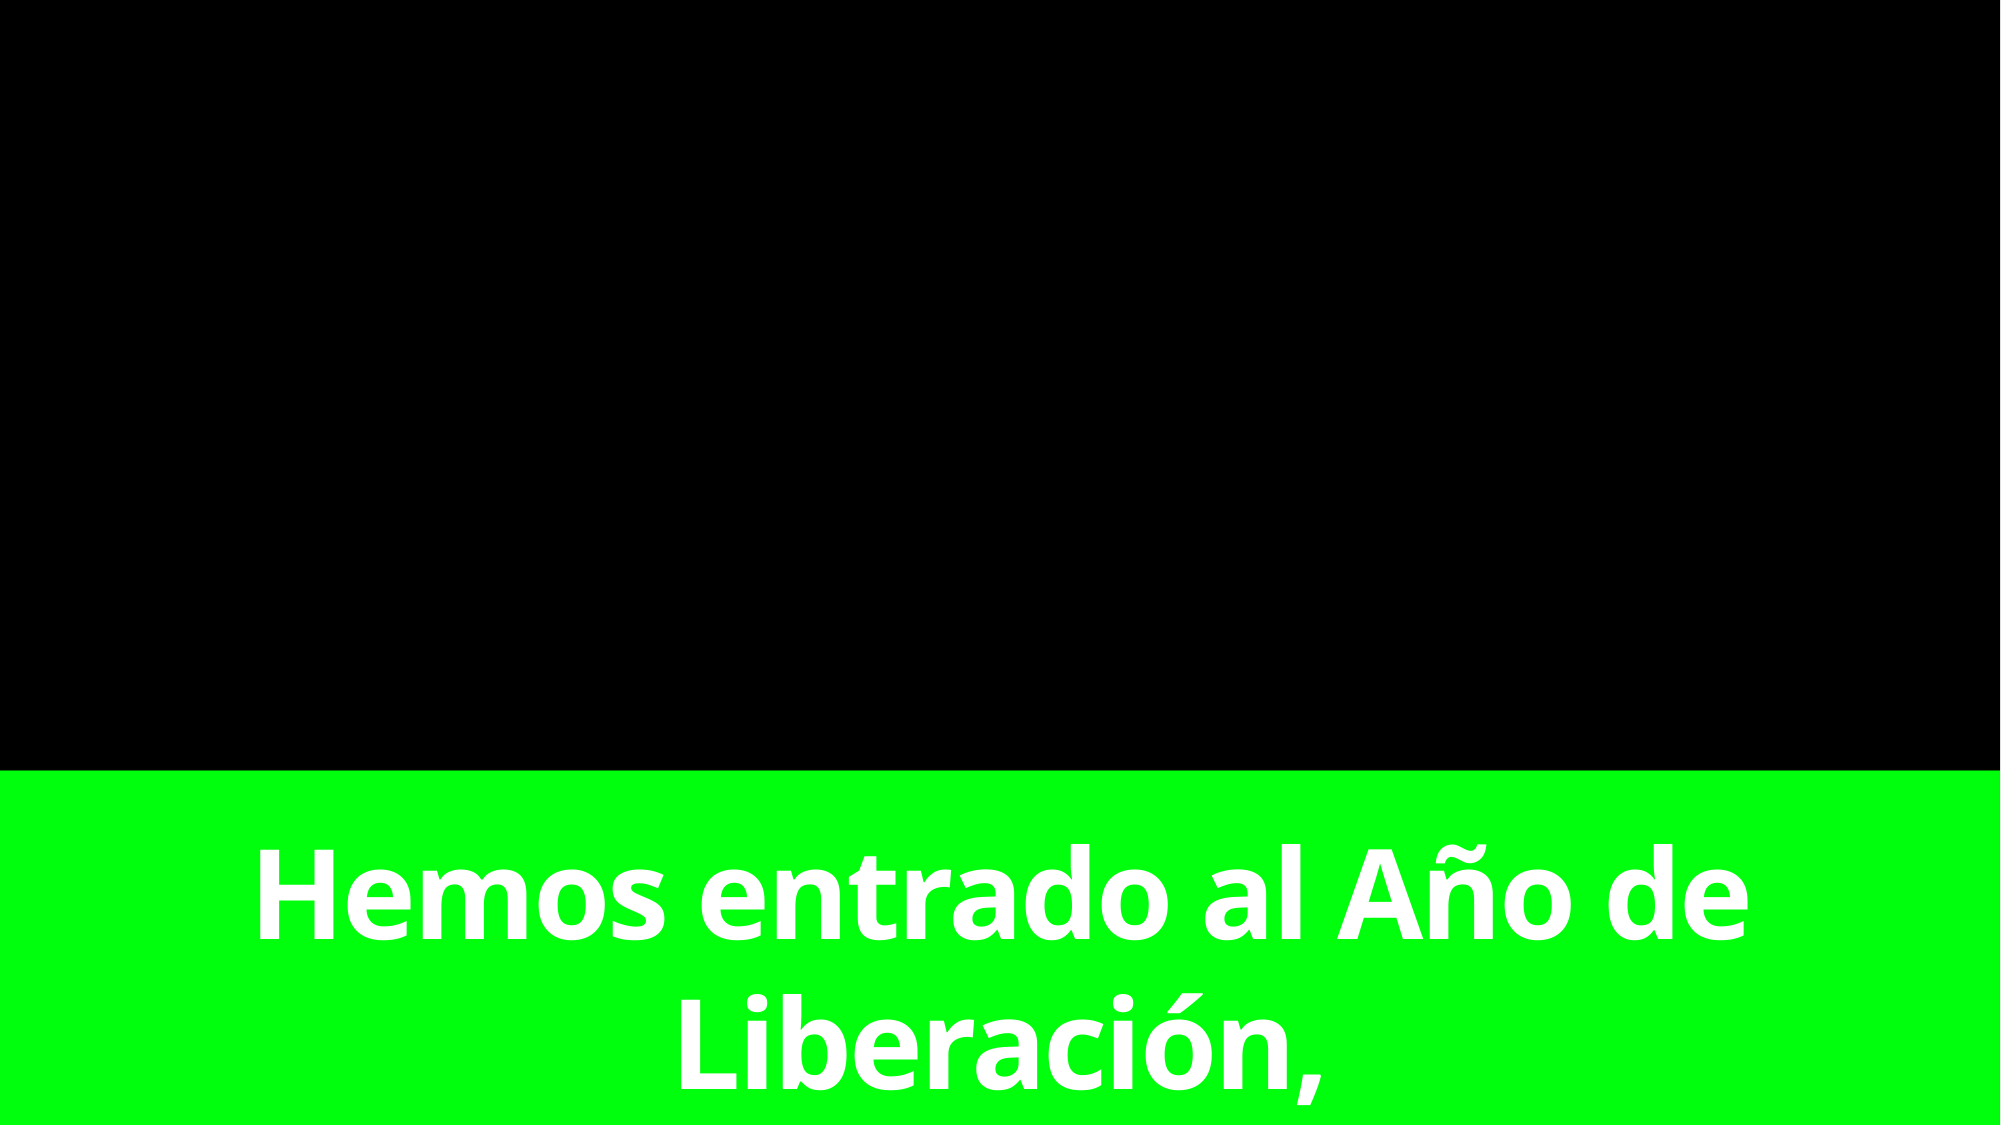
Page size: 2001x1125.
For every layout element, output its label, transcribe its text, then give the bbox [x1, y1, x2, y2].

text_box Hemos entrado al Año de Liberación, [0, 806, 2000, 1122]
picture [0, 0, 2001, 1125]
